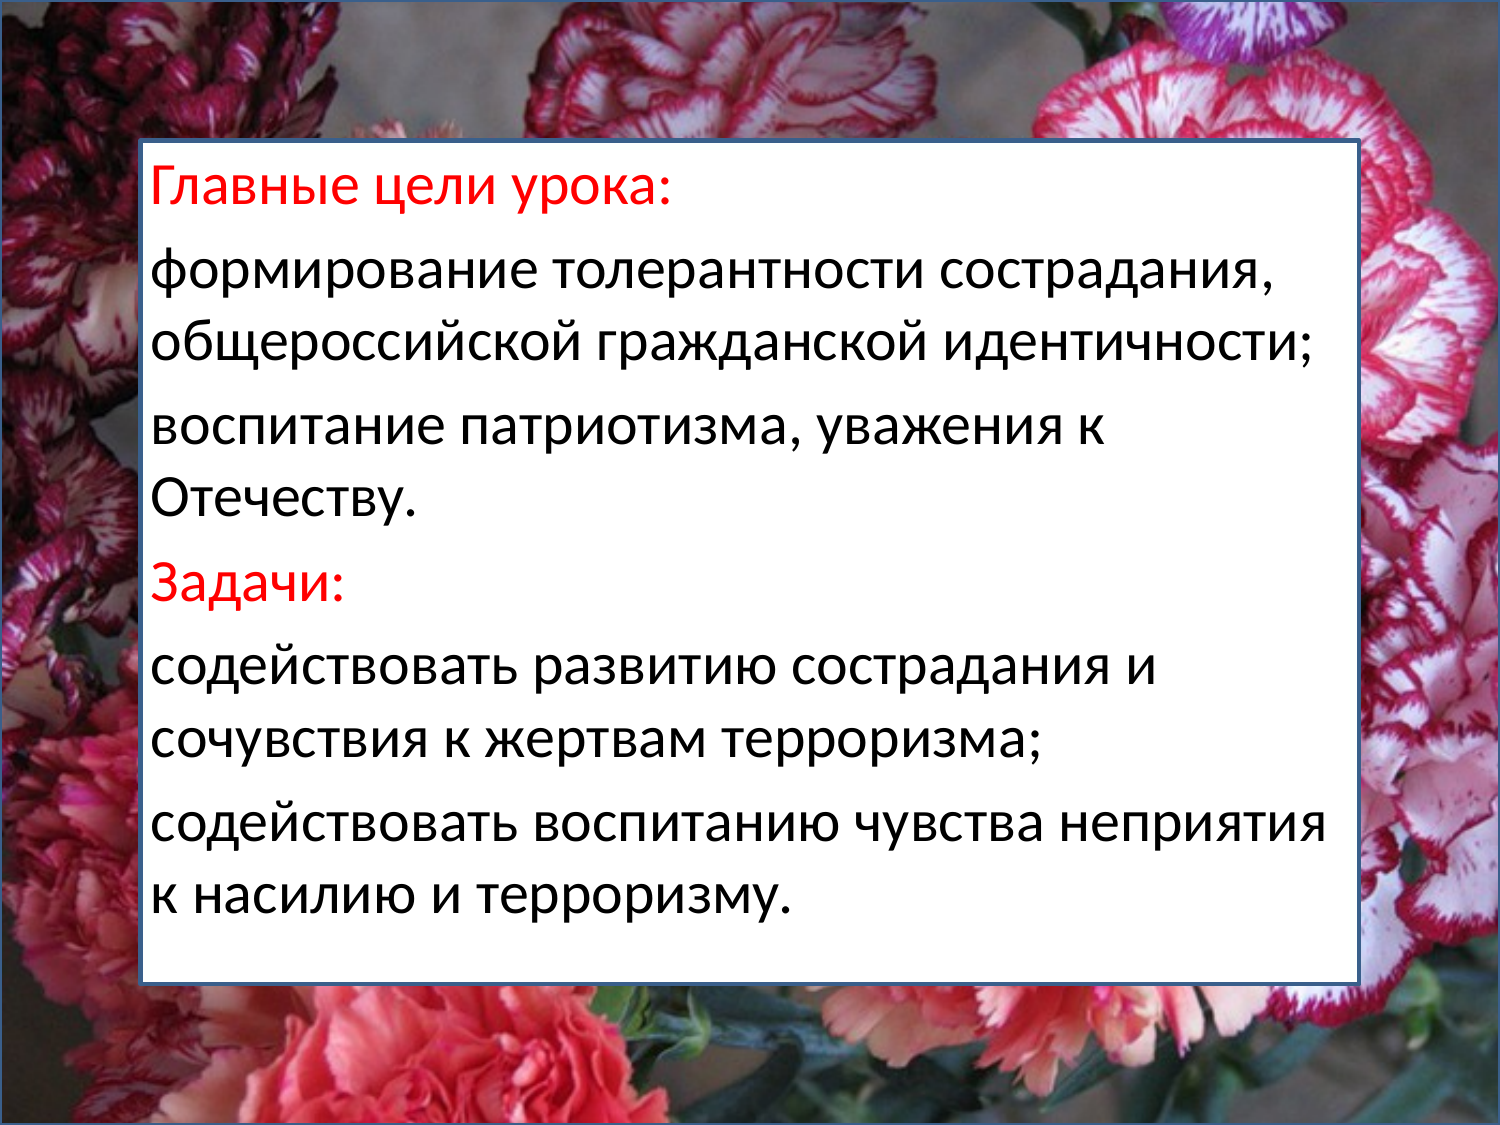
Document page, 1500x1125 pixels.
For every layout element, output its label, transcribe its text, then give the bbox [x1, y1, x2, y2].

text_box [0, 0, 1500, 1125]
list Главные цели урока: формирование толерантности сострадания, общероссийской гражданской идентичности; воспитание патриотизма, уважения к Отечеству. Задачи: содействовать развитию сострадания и сочувствия к жертвам терроризма; содействовать воспитанию чувства неприятия к насилию и терроризму. [143, 143, 1357, 982]
